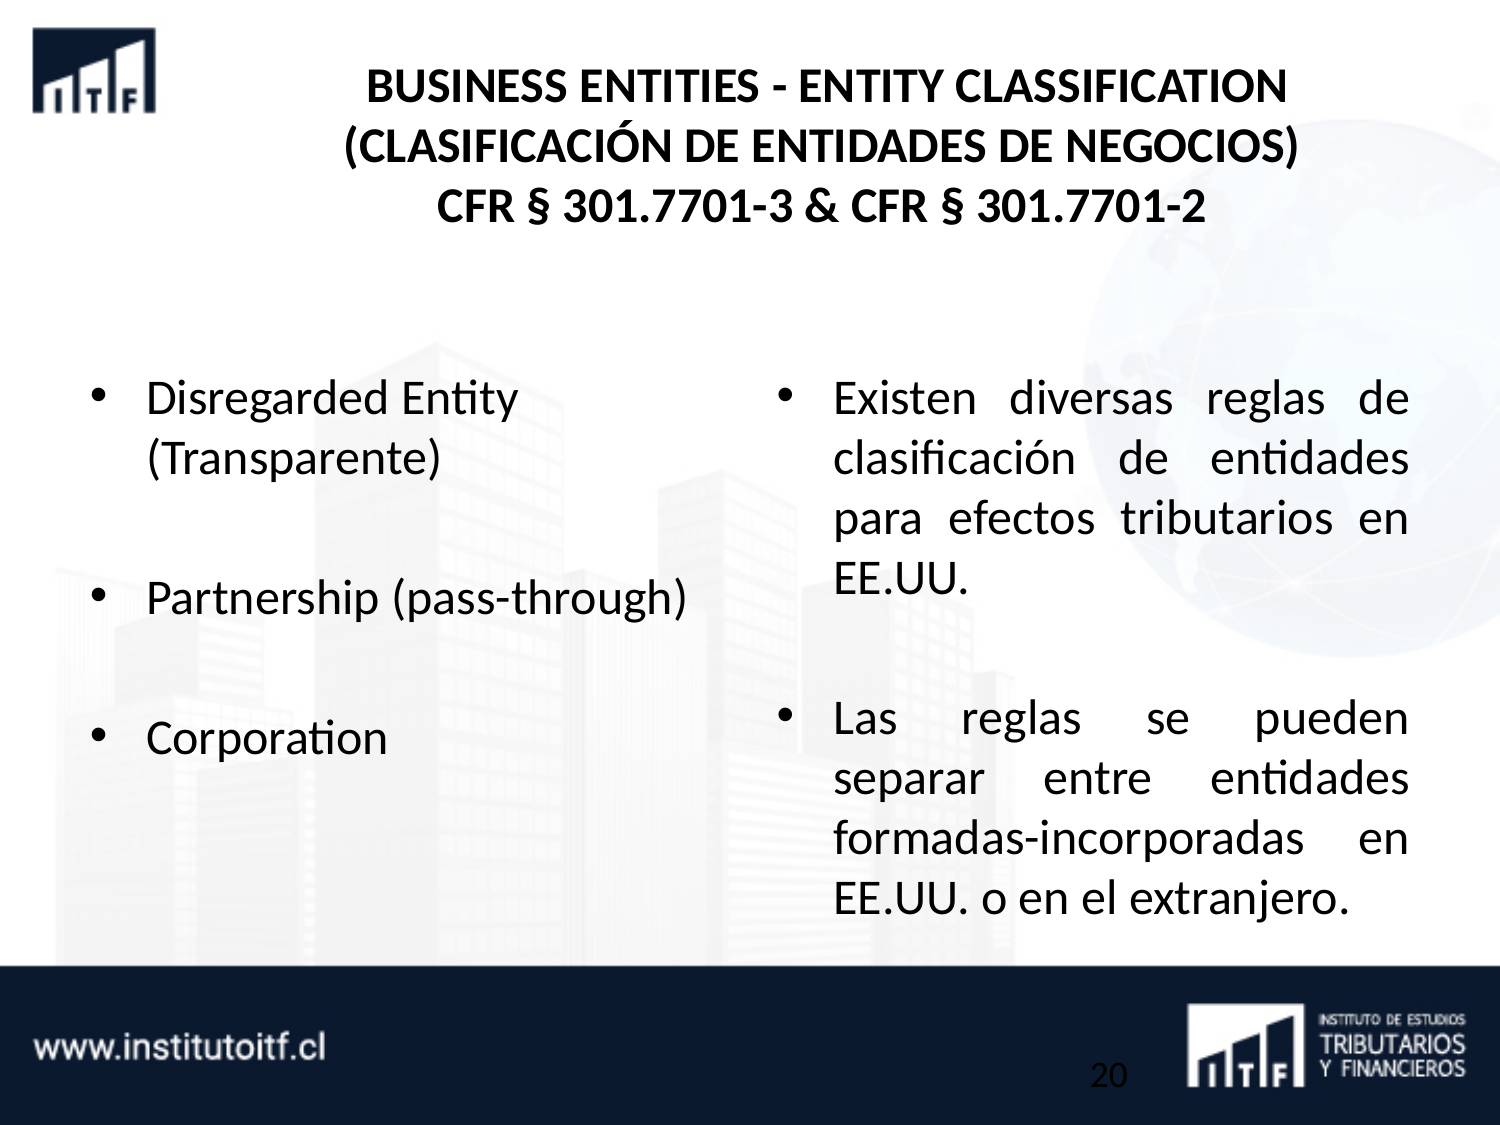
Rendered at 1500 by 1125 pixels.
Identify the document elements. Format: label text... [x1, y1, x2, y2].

picture [0, 0, 1500, 1125]
slide_number 20 [1074, 1042, 1425, 1103]
list Disregarded Entity (Transparente) Partnership (pass-through) Corporation [75, 356, 738, 1005]
list Existen diversas reglas de clasificación de entidades para efectos tributarios en EE.UU. Las reglas se pueden separar entre entidades formadas-incorporadas en EE.UU. o en el extranjero. [761, 356, 1425, 1005]
title BUSINESS ENTITIES - ENTITY CLASSIFICATION (CLASIFICACIÓN DE ENTIDADES DE NEGOCIOS) CFR § 301.7701-3 & CFR § 301.7701-2 [204, 45, 1451, 233]
